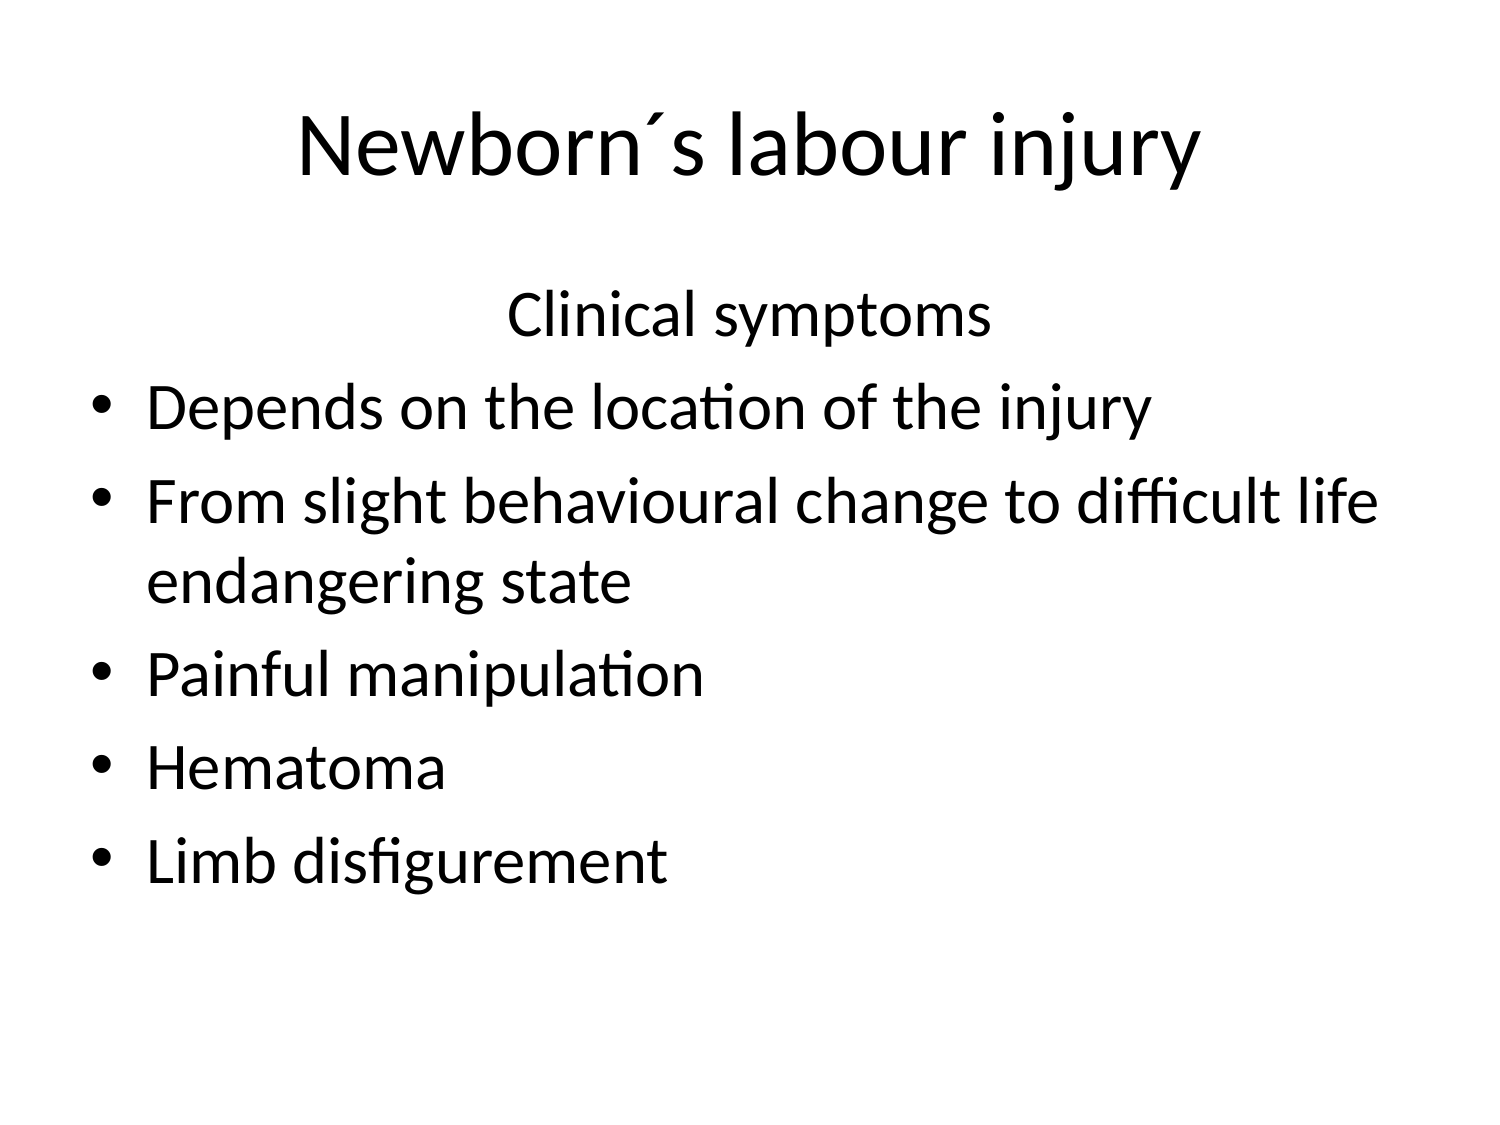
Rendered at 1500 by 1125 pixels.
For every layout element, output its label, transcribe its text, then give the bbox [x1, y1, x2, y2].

list Clinical symptoms Depends on the location of the injury From slight behavioural change to difficult life endangering state Painful manipulation Hematoma Limb disfigurement [75, 262, 1425, 1005]
title Newborn´s labour injury [75, 45, 1425, 233]
